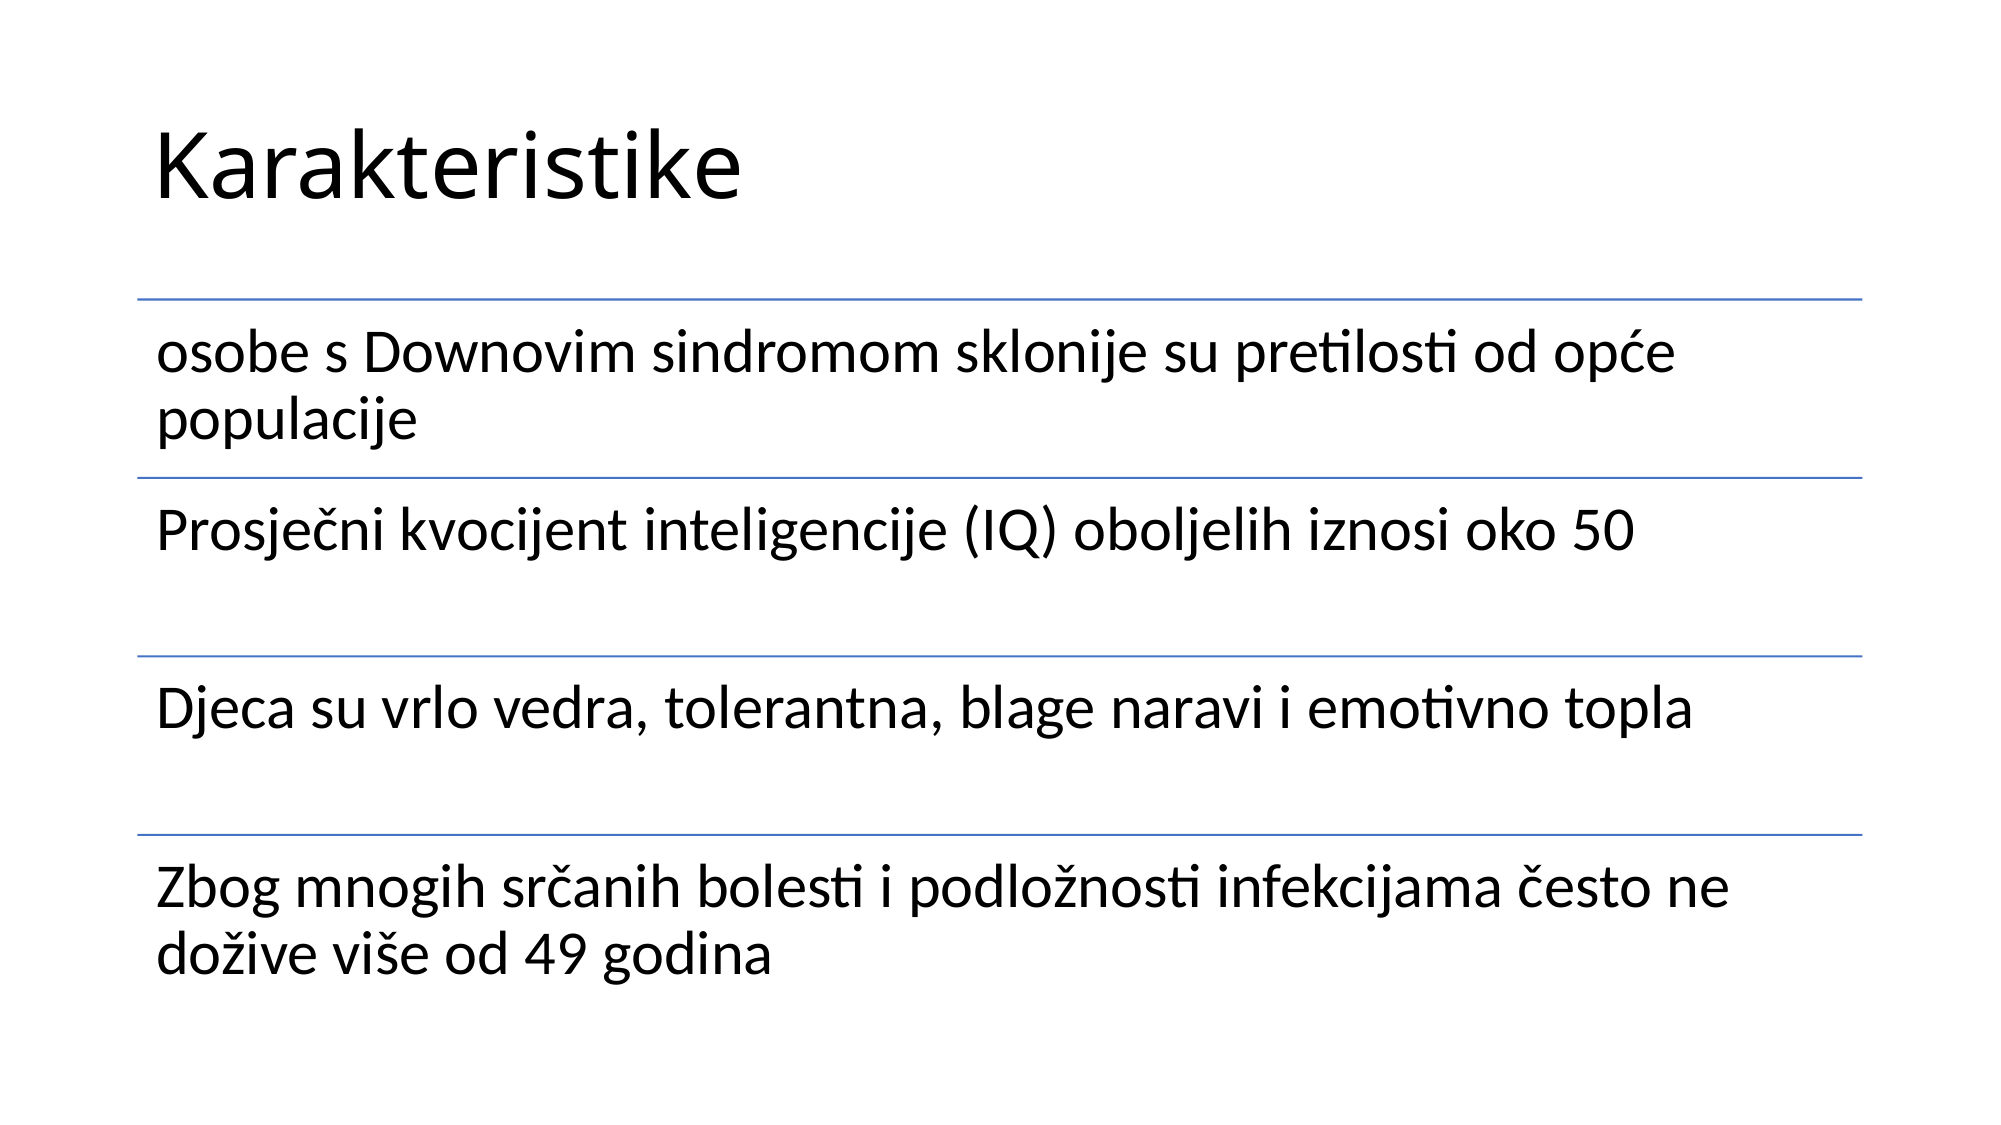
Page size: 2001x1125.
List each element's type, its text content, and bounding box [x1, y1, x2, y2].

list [137, 299, 1863, 1014]
title Karakteristike [137, 59, 1863, 278]
